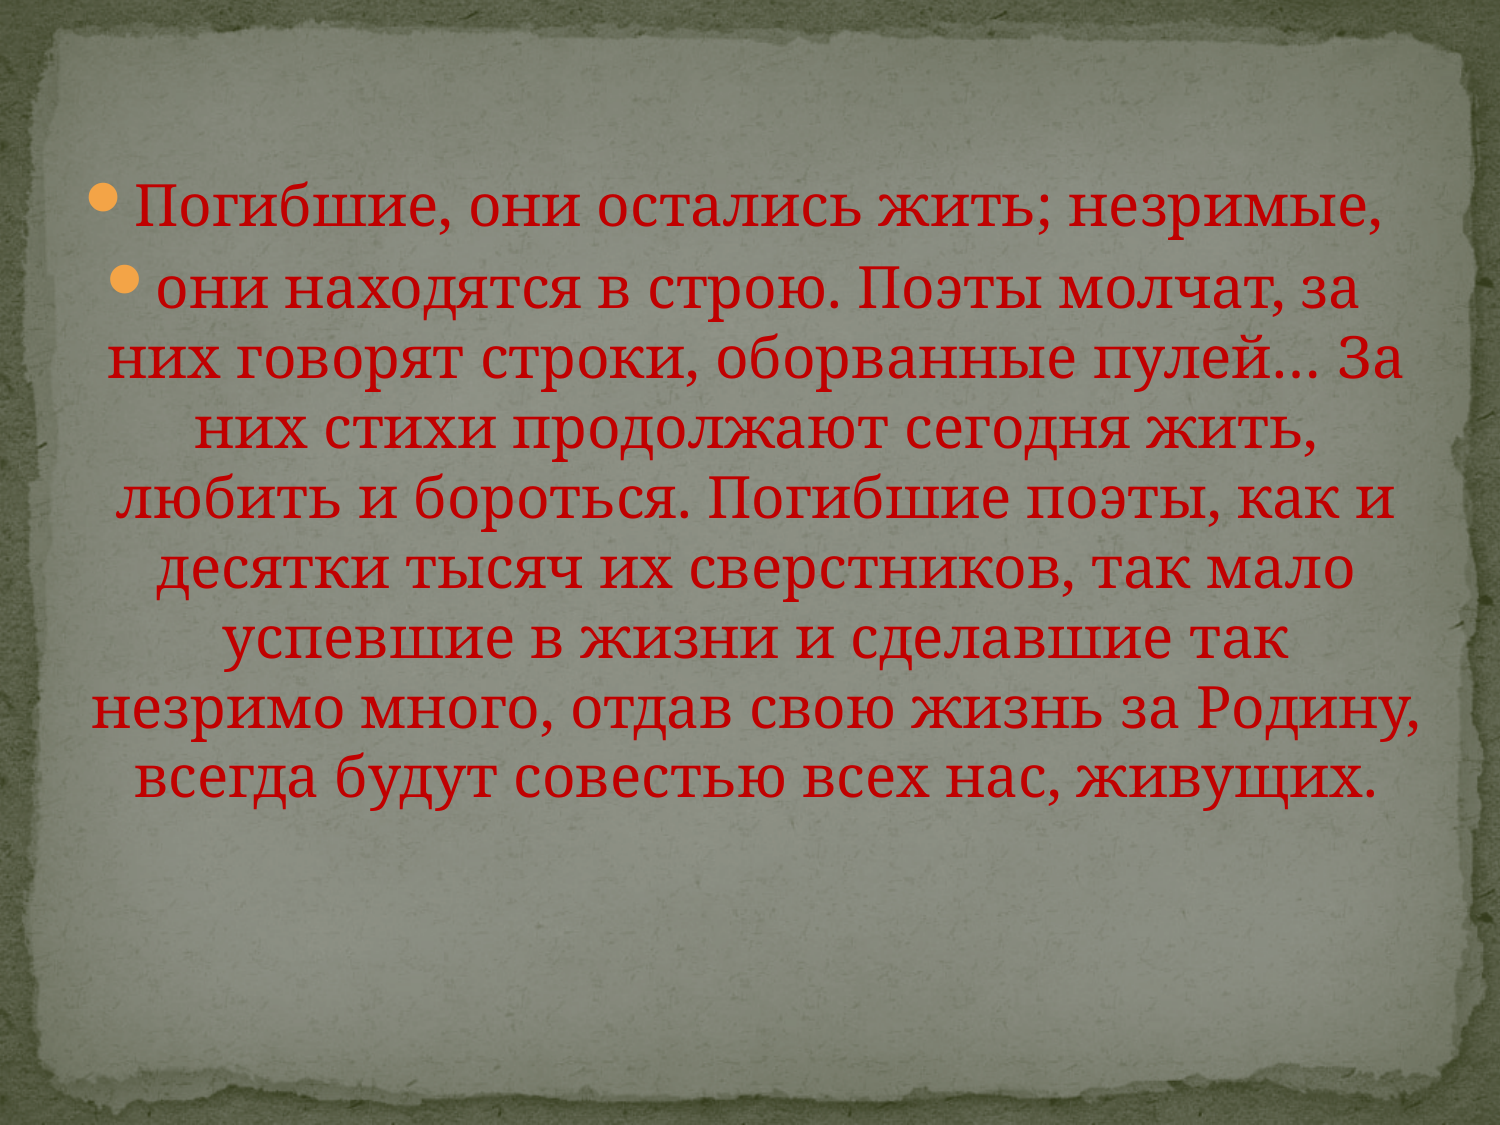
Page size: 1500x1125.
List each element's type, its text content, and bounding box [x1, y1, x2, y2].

list Погибшие, они остались жить; незримые, они находятся в строю. Поэты молчат, за них говорят строки, оборванные пулей… За них стихи продолжают сегодня жить, любить и бороться. Погибшие поэты, как и десятки тысяч их сверстников, так мало успевшие в жизни и сделавшие так незримо много, отдав свою жизнь за Родину, всегда будут совестью всех нас, живущих. [29, 160, 1439, 1125]
